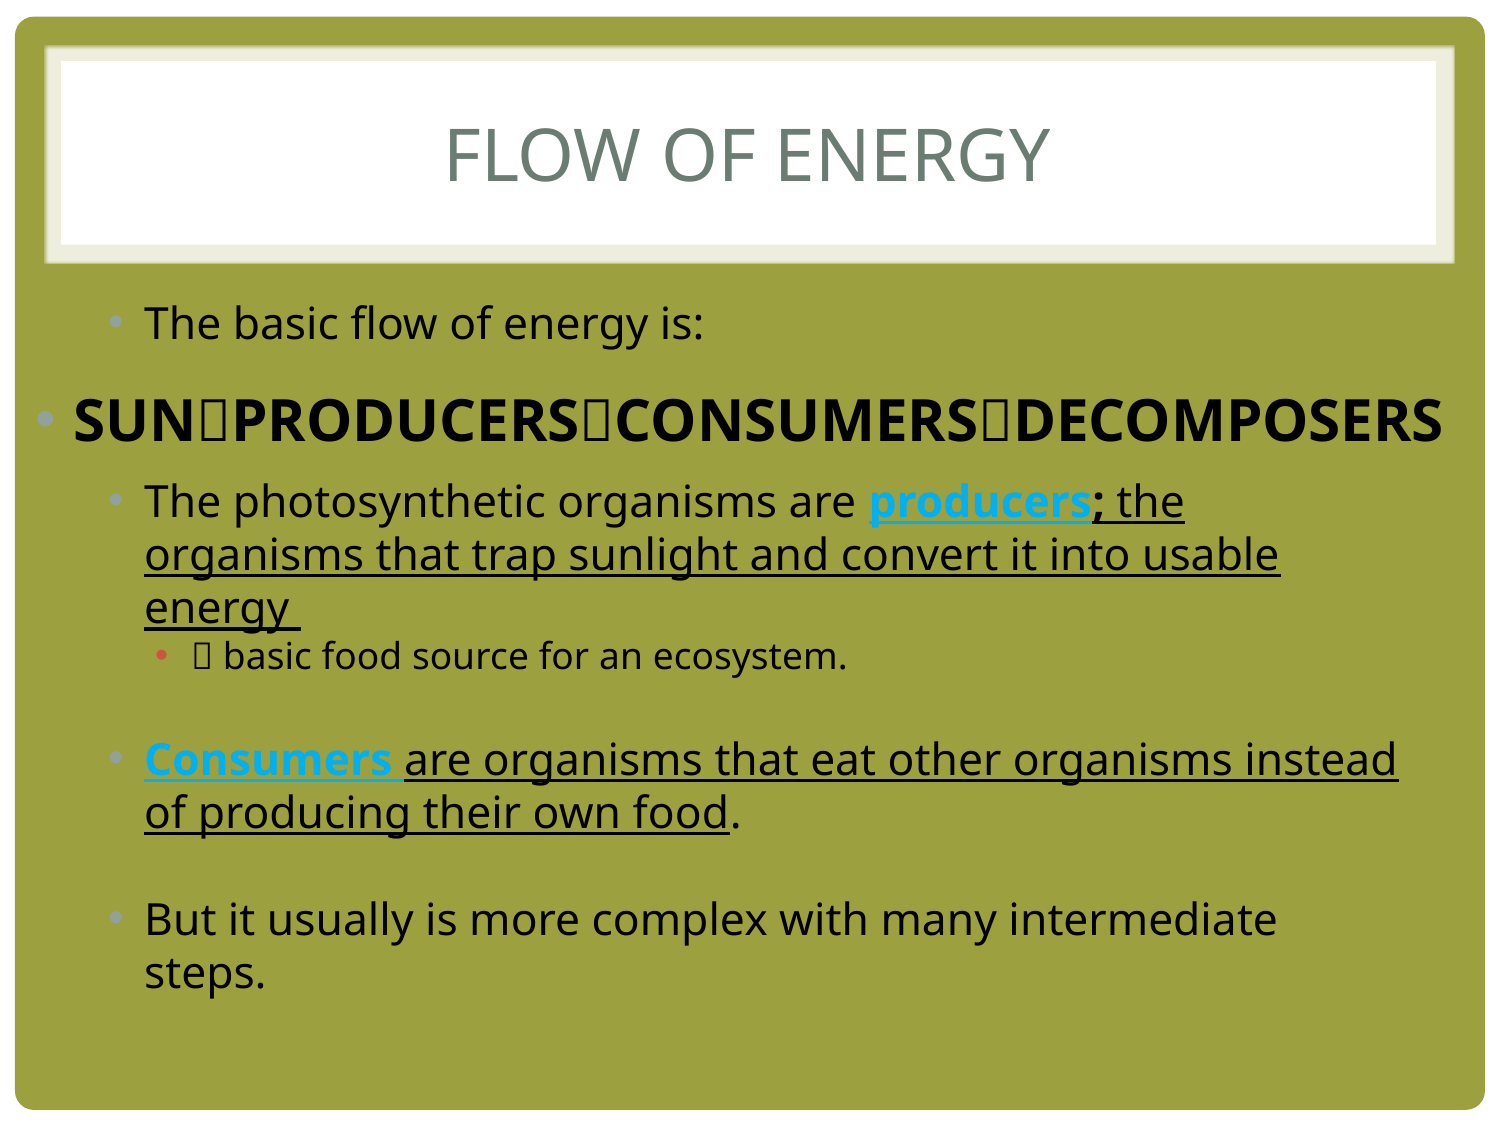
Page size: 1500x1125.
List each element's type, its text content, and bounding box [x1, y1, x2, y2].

list The basic flow of energy is: The photosynthetic organisms are producers; the organisms that trap sunlight and convert it into usable energy  basic food source for an ecosystem. Consumers are organisms that eat other organisms instead of producing their own food. But it usually is more complex with many intermediate steps. [75, 461, 1425, 1005]
list The basic flow of energy is: The photosynthetic organisms are producers; the organisms that trap sunlight and convert it into usable energy  basic food source for an ecosystem. Consumers are organisms that eat other organisms instead of producing their own food. But it usually is more complex with many intermediate steps. [75, 287, 1425, 375]
text_box SUNPRODUCERSCONSUMERSDECOMPOSERS [2, 375, 1500, 461]
title Flow of Energy [69, 66, 1425, 238]
